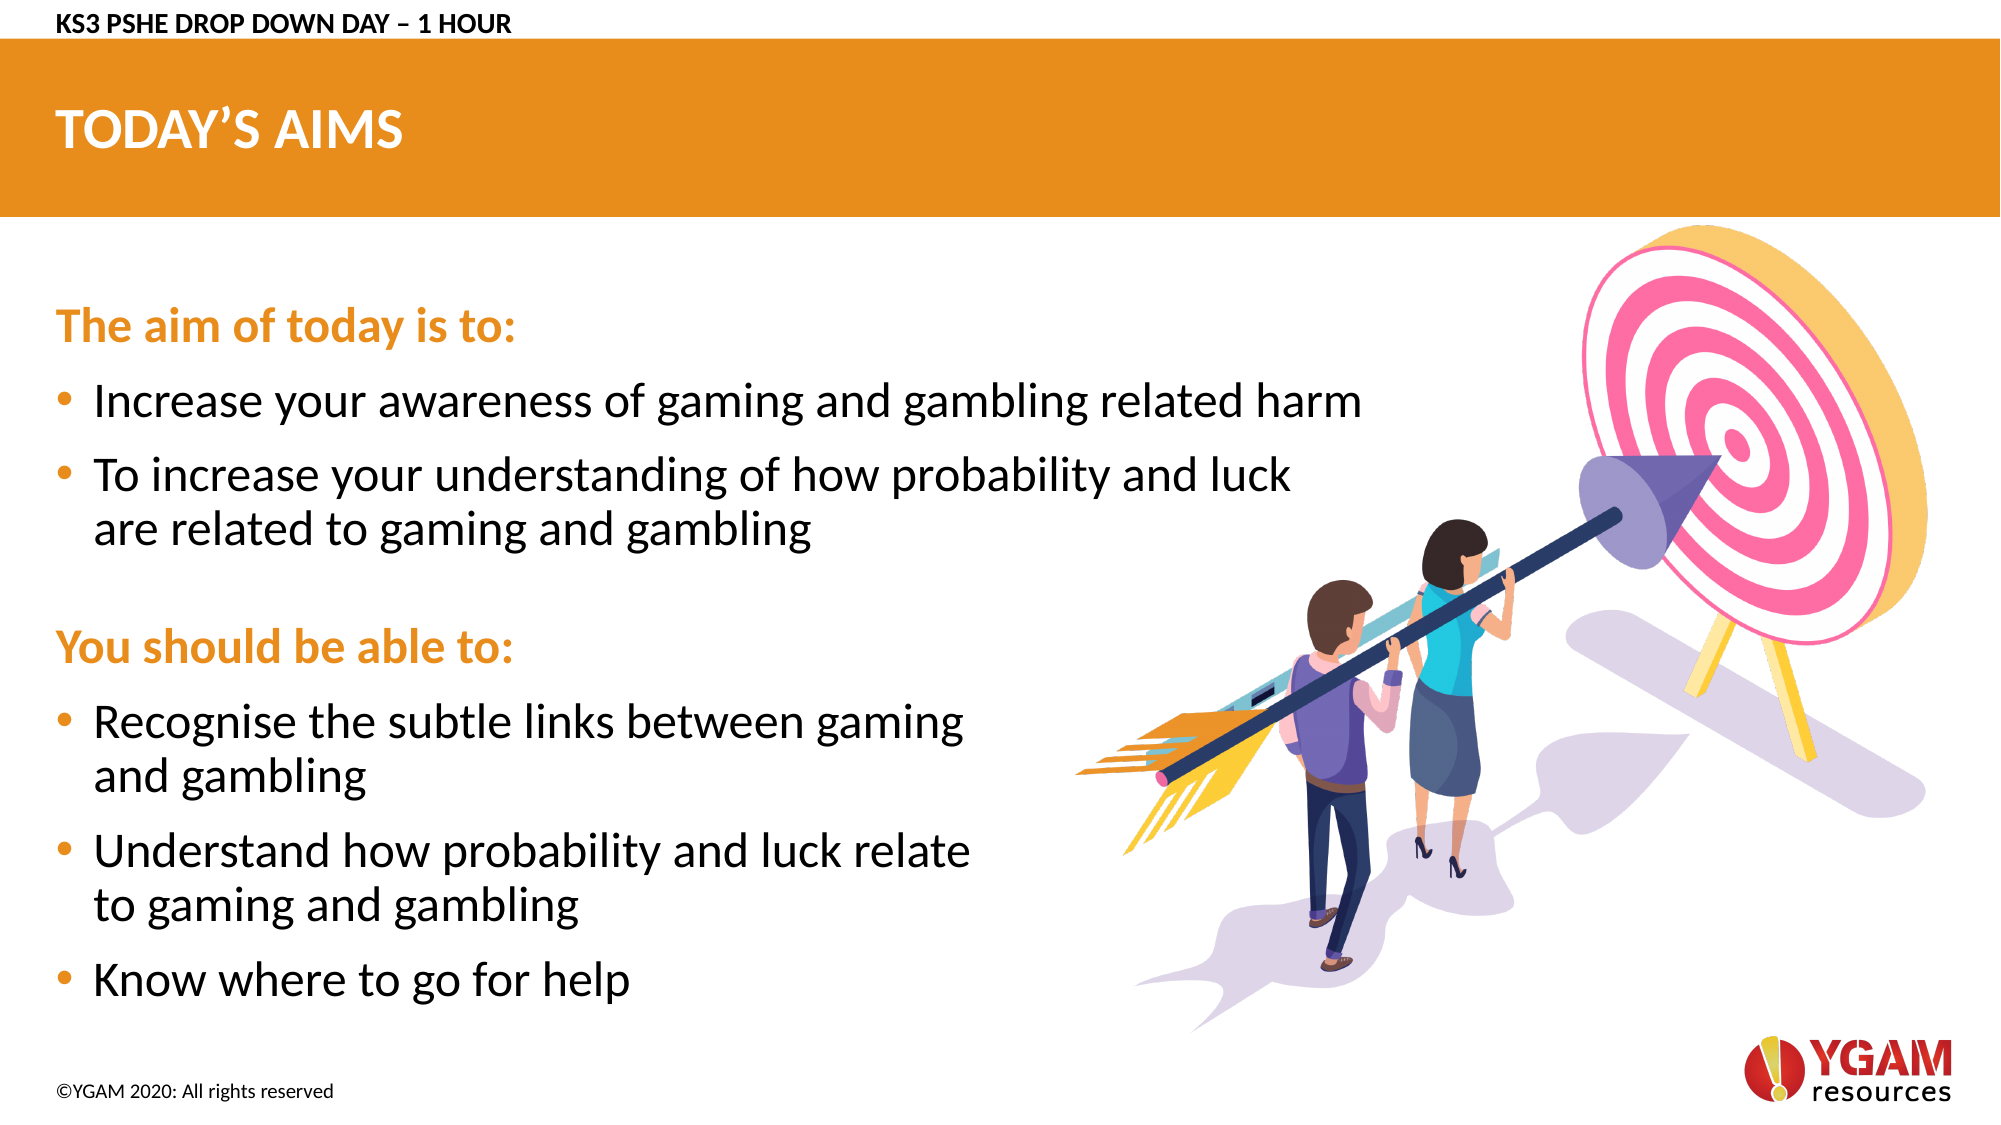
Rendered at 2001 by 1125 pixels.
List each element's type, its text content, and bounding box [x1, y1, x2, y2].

title TODAY’S AIMS [40, 40, 1956, 219]
list The aim of today is to: Increase your awareness of gaming and gambling related harm To increase your understanding of how probability and luck are related to gaming and gambling You should be able to: Recognise the subtle links between gaming and gambling Understand how probability and luck relate to gaming and gambling Know where to go for help [40, 291, 1046, 1016]
list KS3 PSHE DROP DOWN DAY – 1 HOUR [40, 0, 920, 57]
picture [1046, 204, 1960, 1108]
